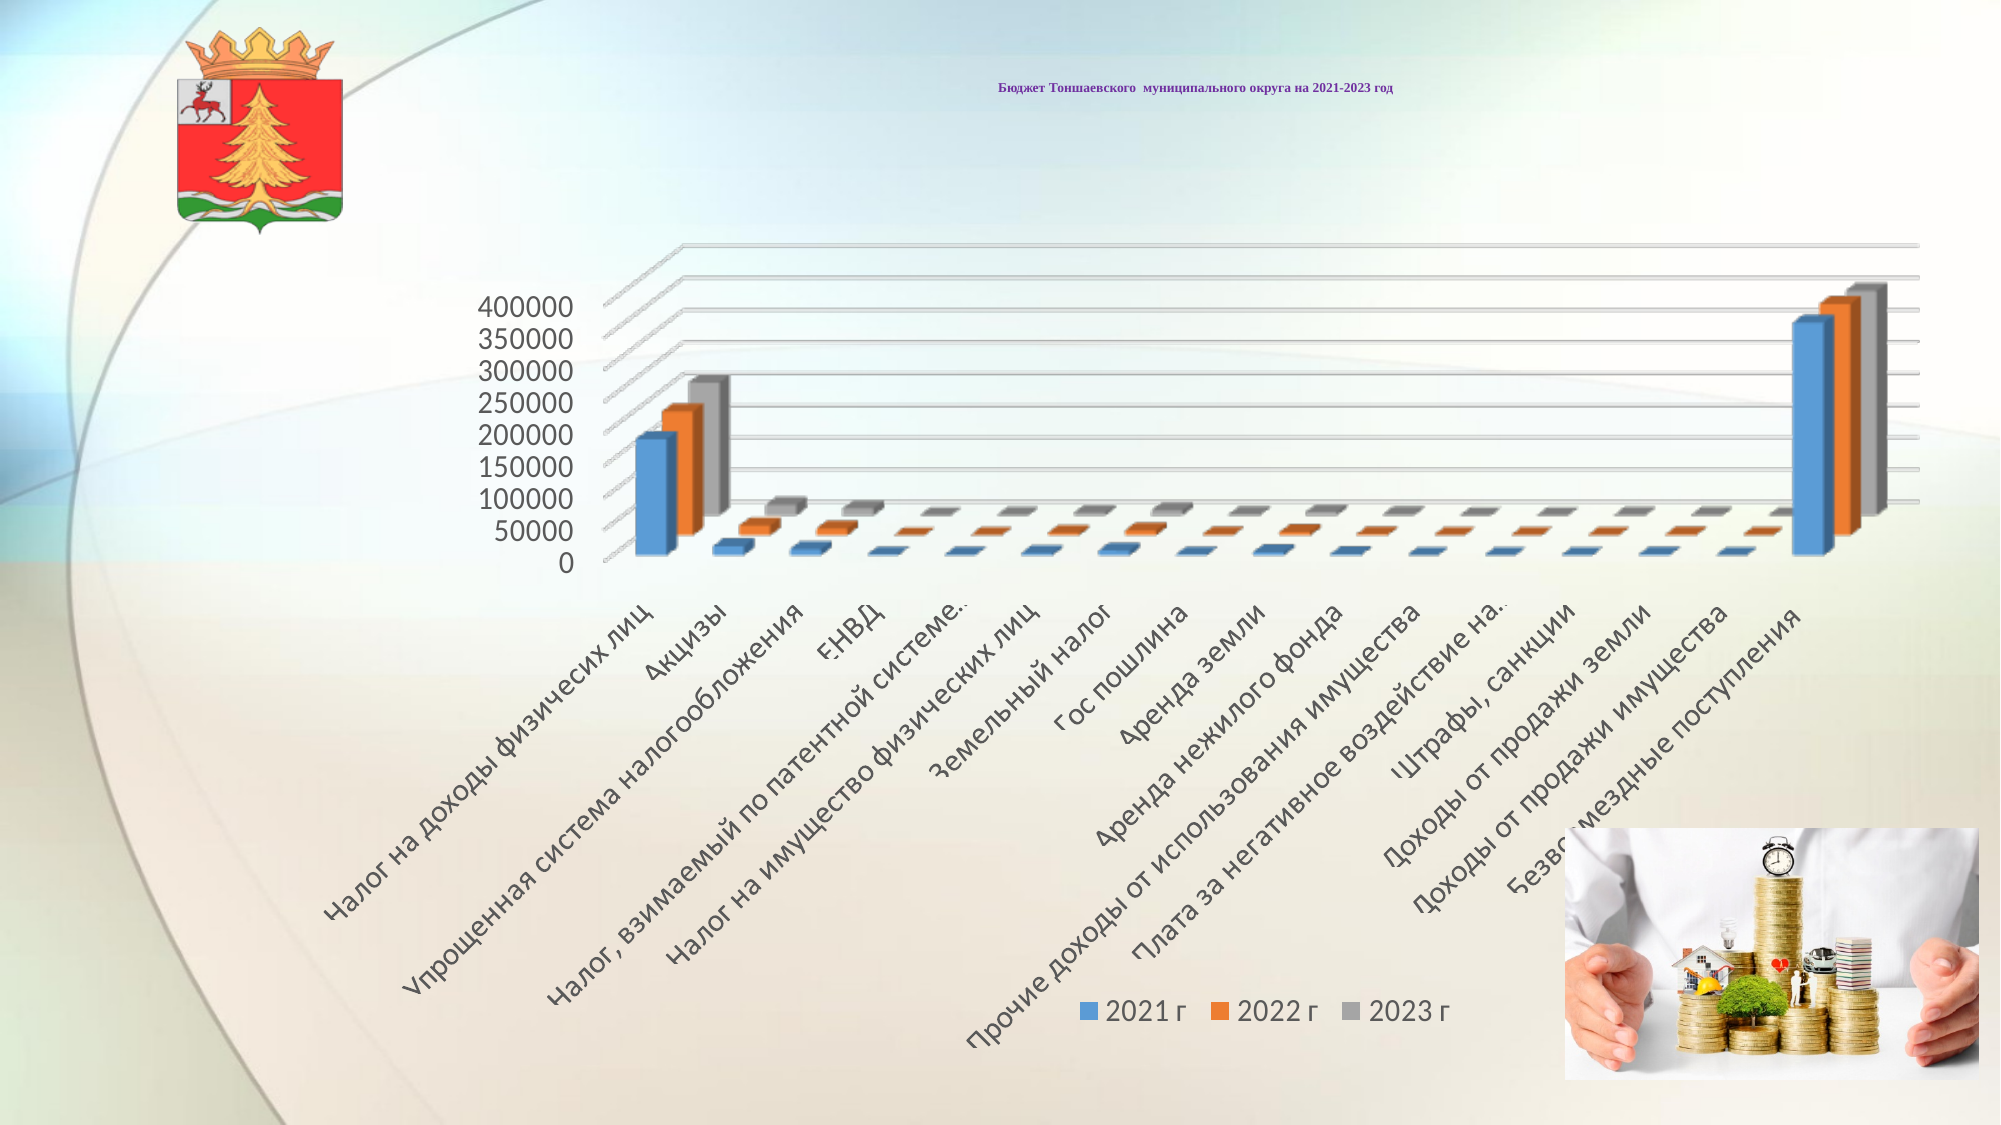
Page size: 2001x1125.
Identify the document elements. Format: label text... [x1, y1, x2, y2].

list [310, 127, 1946, 1125]
picture [0, 0, 2001, 1125]
title Бюджет Тоншаевского муниципального округа на 2021-2023 год [455, 42, 1937, 115]
